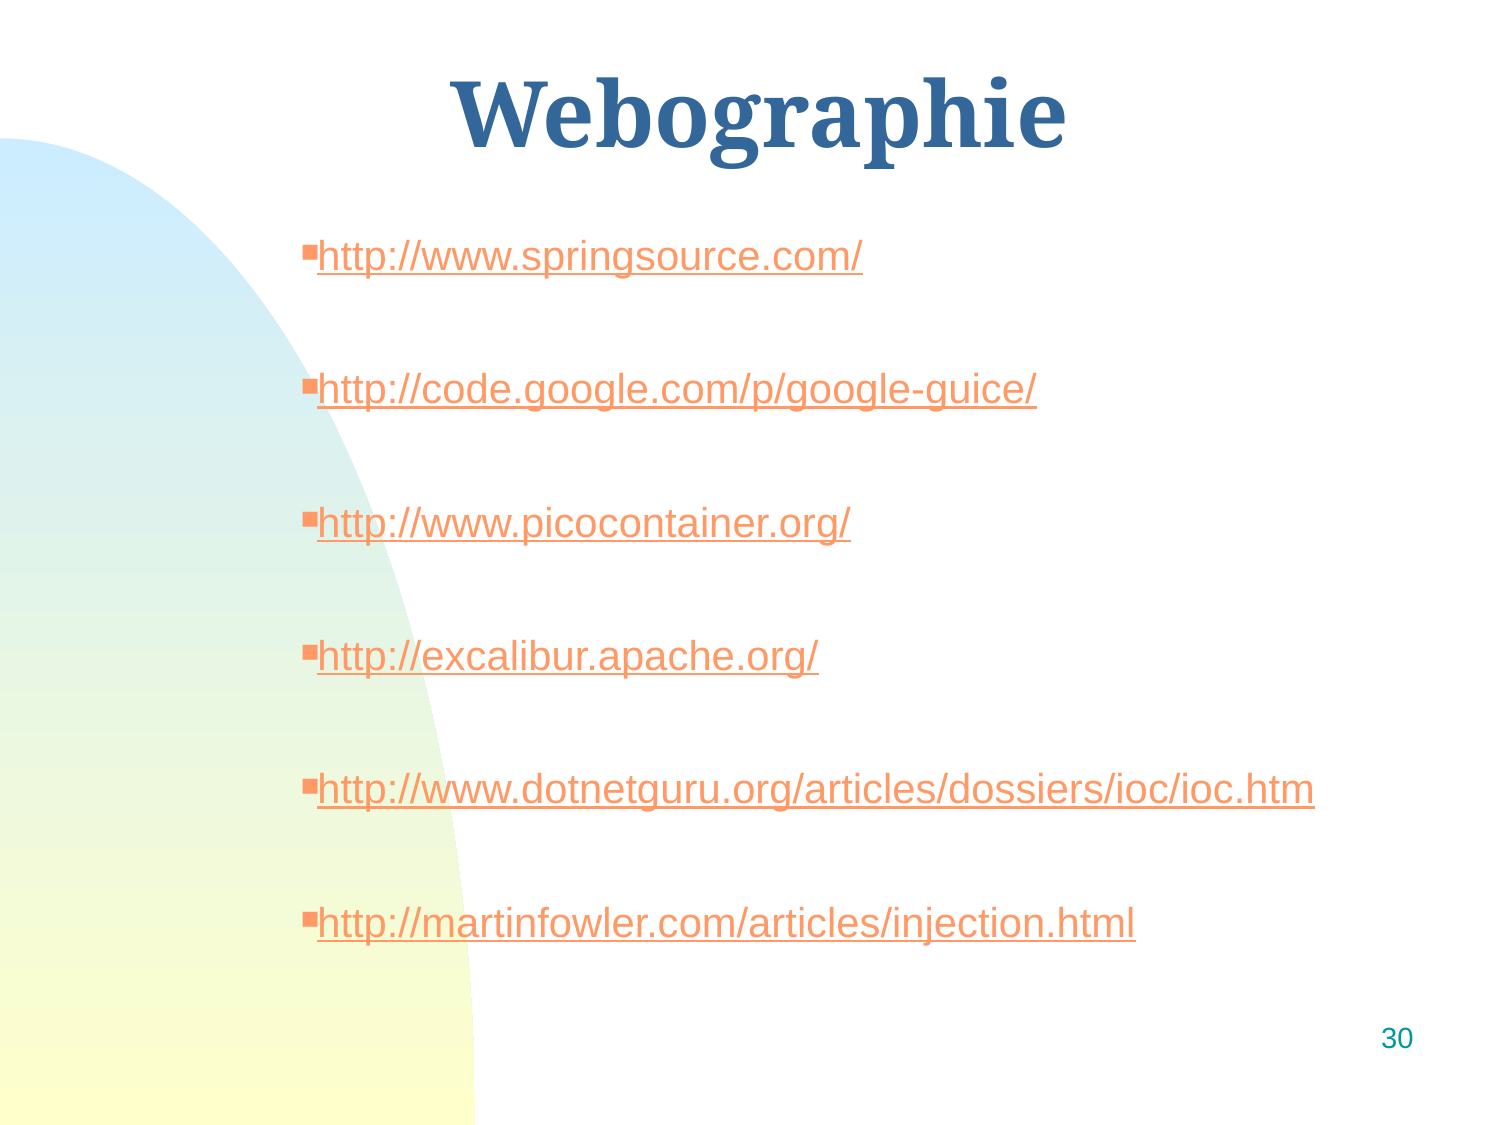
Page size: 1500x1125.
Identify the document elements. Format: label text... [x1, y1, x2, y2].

title Webographie [41, 30, 1479, 219]
slide_number 30 [1115, 1011, 1429, 1087]
list http://www.springsource.com/ http://code.google.com/p/google-guice/ http://www.picocontainer.org/ http://excalibur.apache.org/ http://www.dotnetguru.org/articles/dossiers/ioc/ioc.htm http://martinfowler.com/articles/injection.html [289, 196, 1500, 1001]
